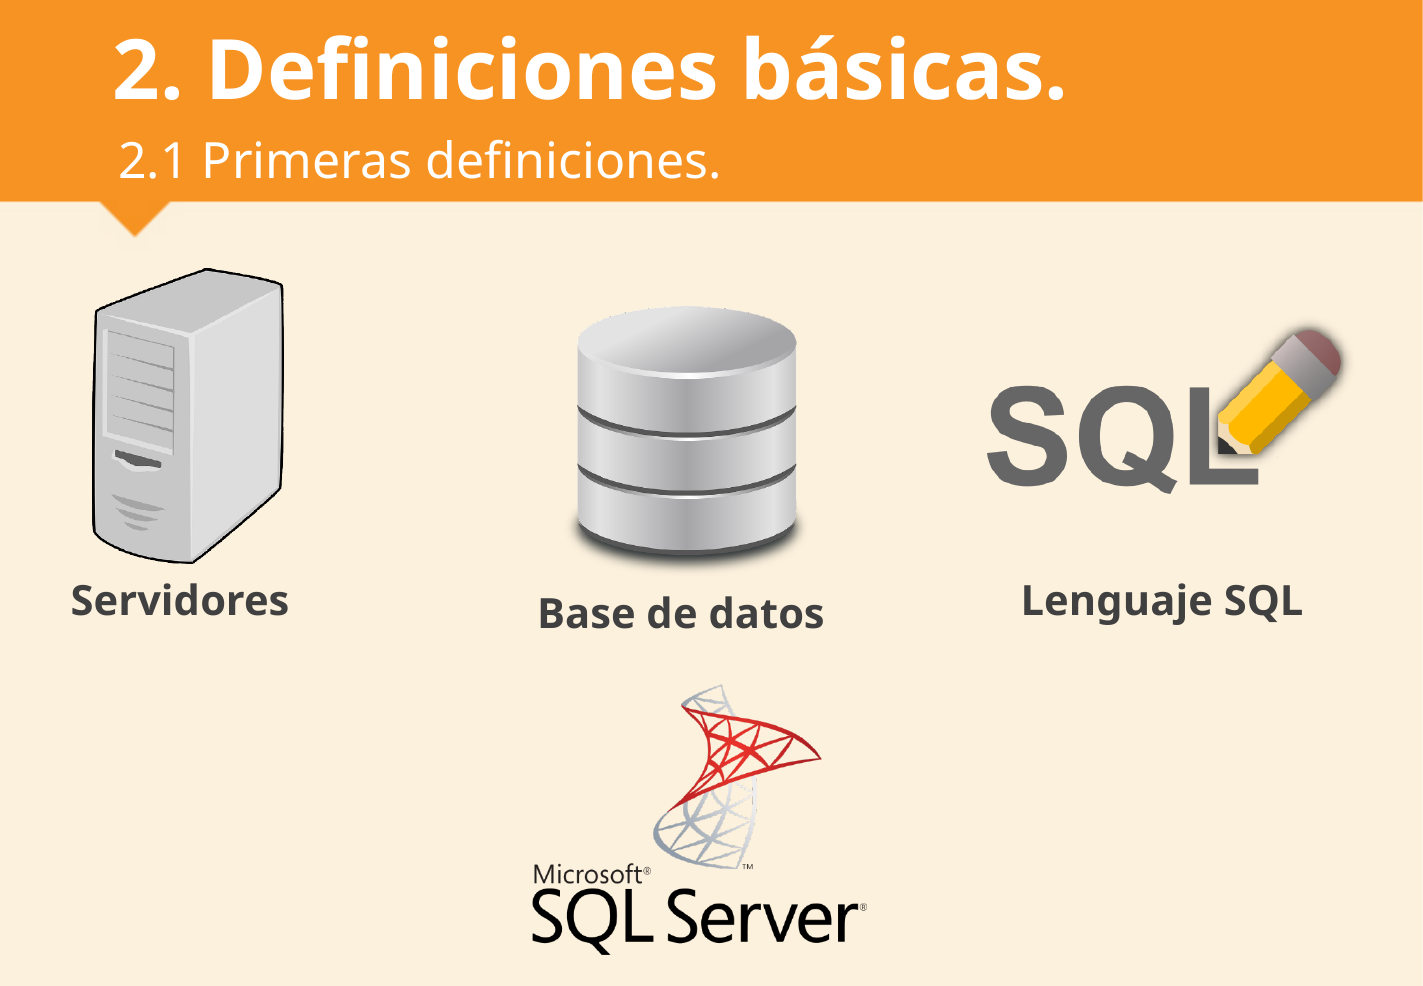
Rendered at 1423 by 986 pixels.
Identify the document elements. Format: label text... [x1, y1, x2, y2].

list 2.1 Primeras definiciones. [103, 91, 1214, 198]
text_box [55, 268, 322, 634]
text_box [522, 305, 852, 647]
title 2. Definiciones básicas. [97, 8, 1302, 103]
picture [0, 0, 1423, 986]
list [112, 221, 1409, 907]
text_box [987, 315, 1355, 634]
